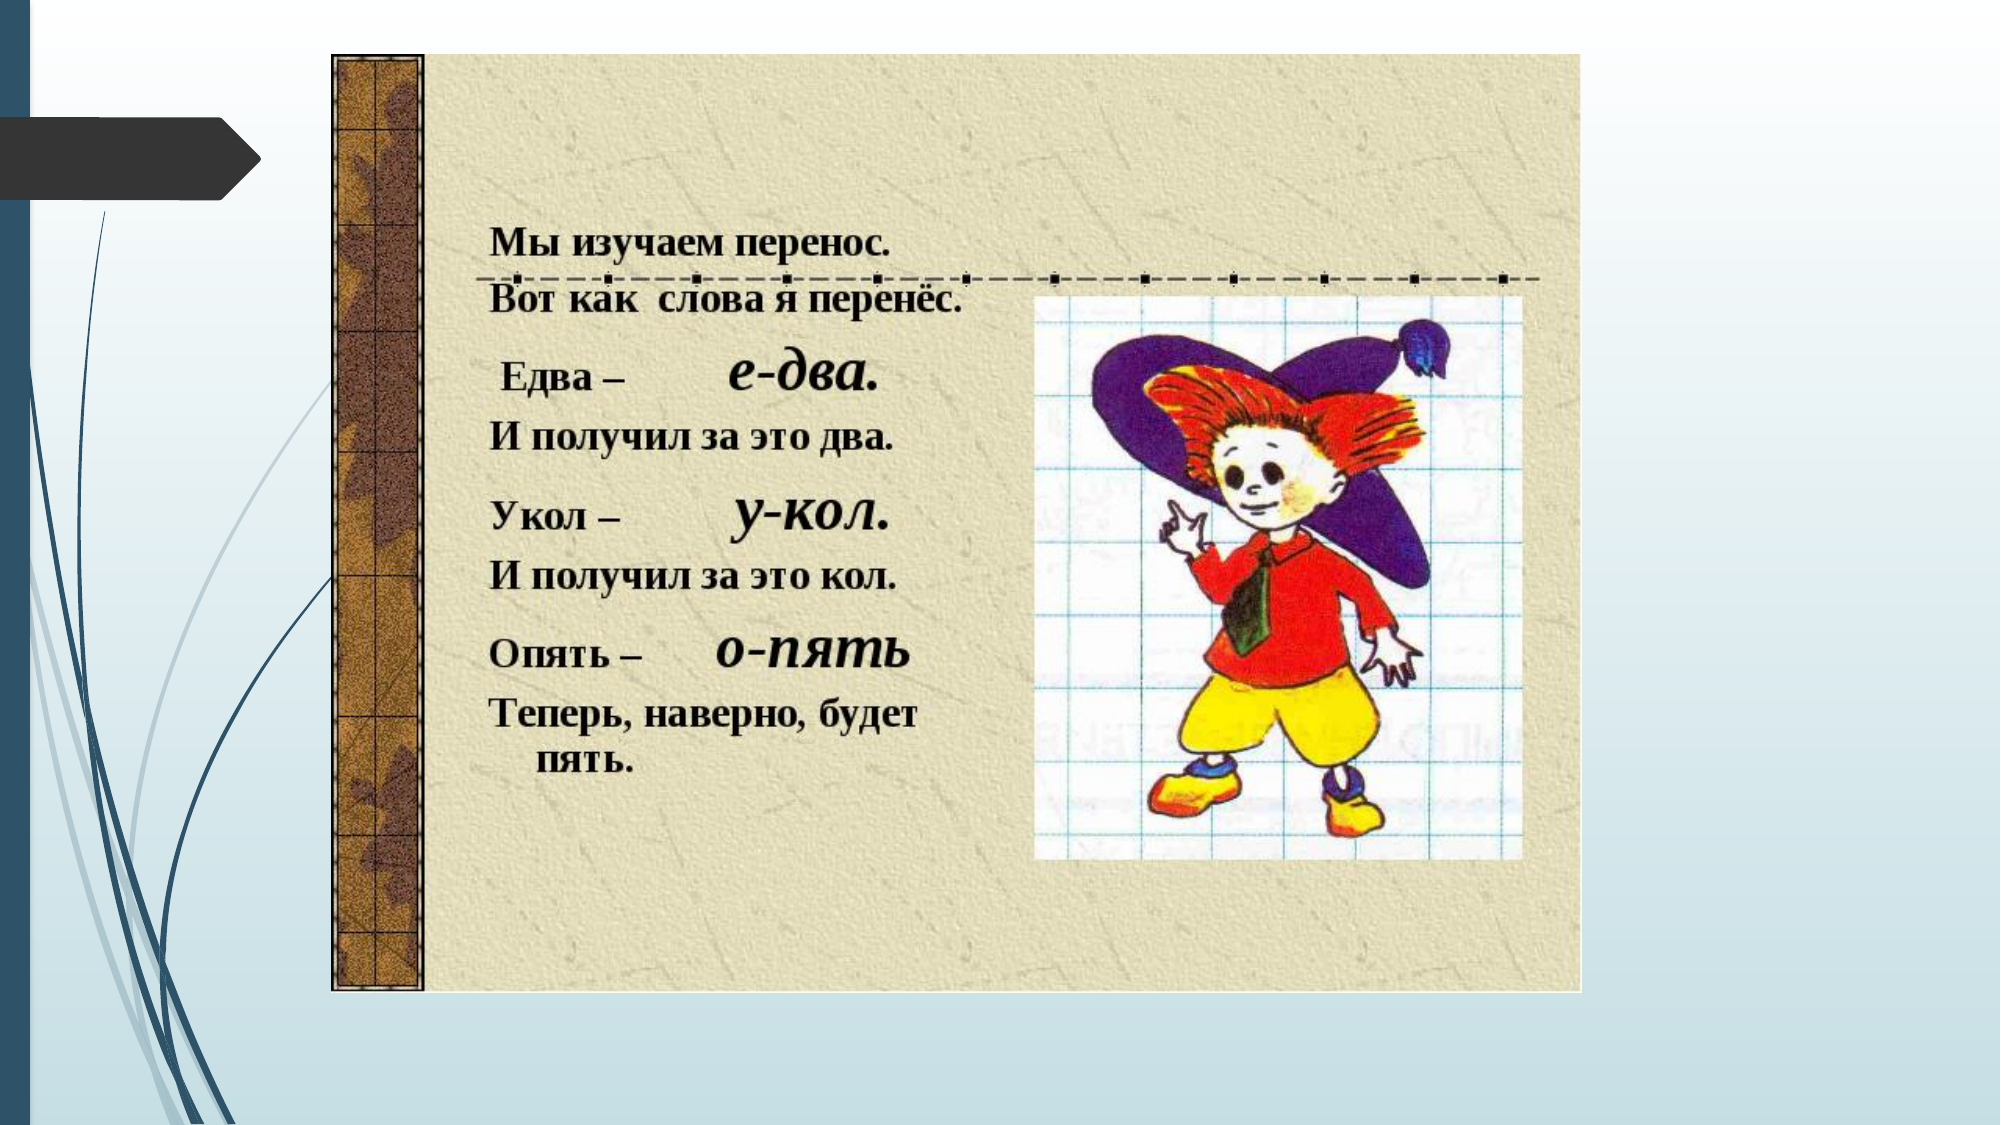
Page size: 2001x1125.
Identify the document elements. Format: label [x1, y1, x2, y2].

picture [330, 54, 1582, 993]
